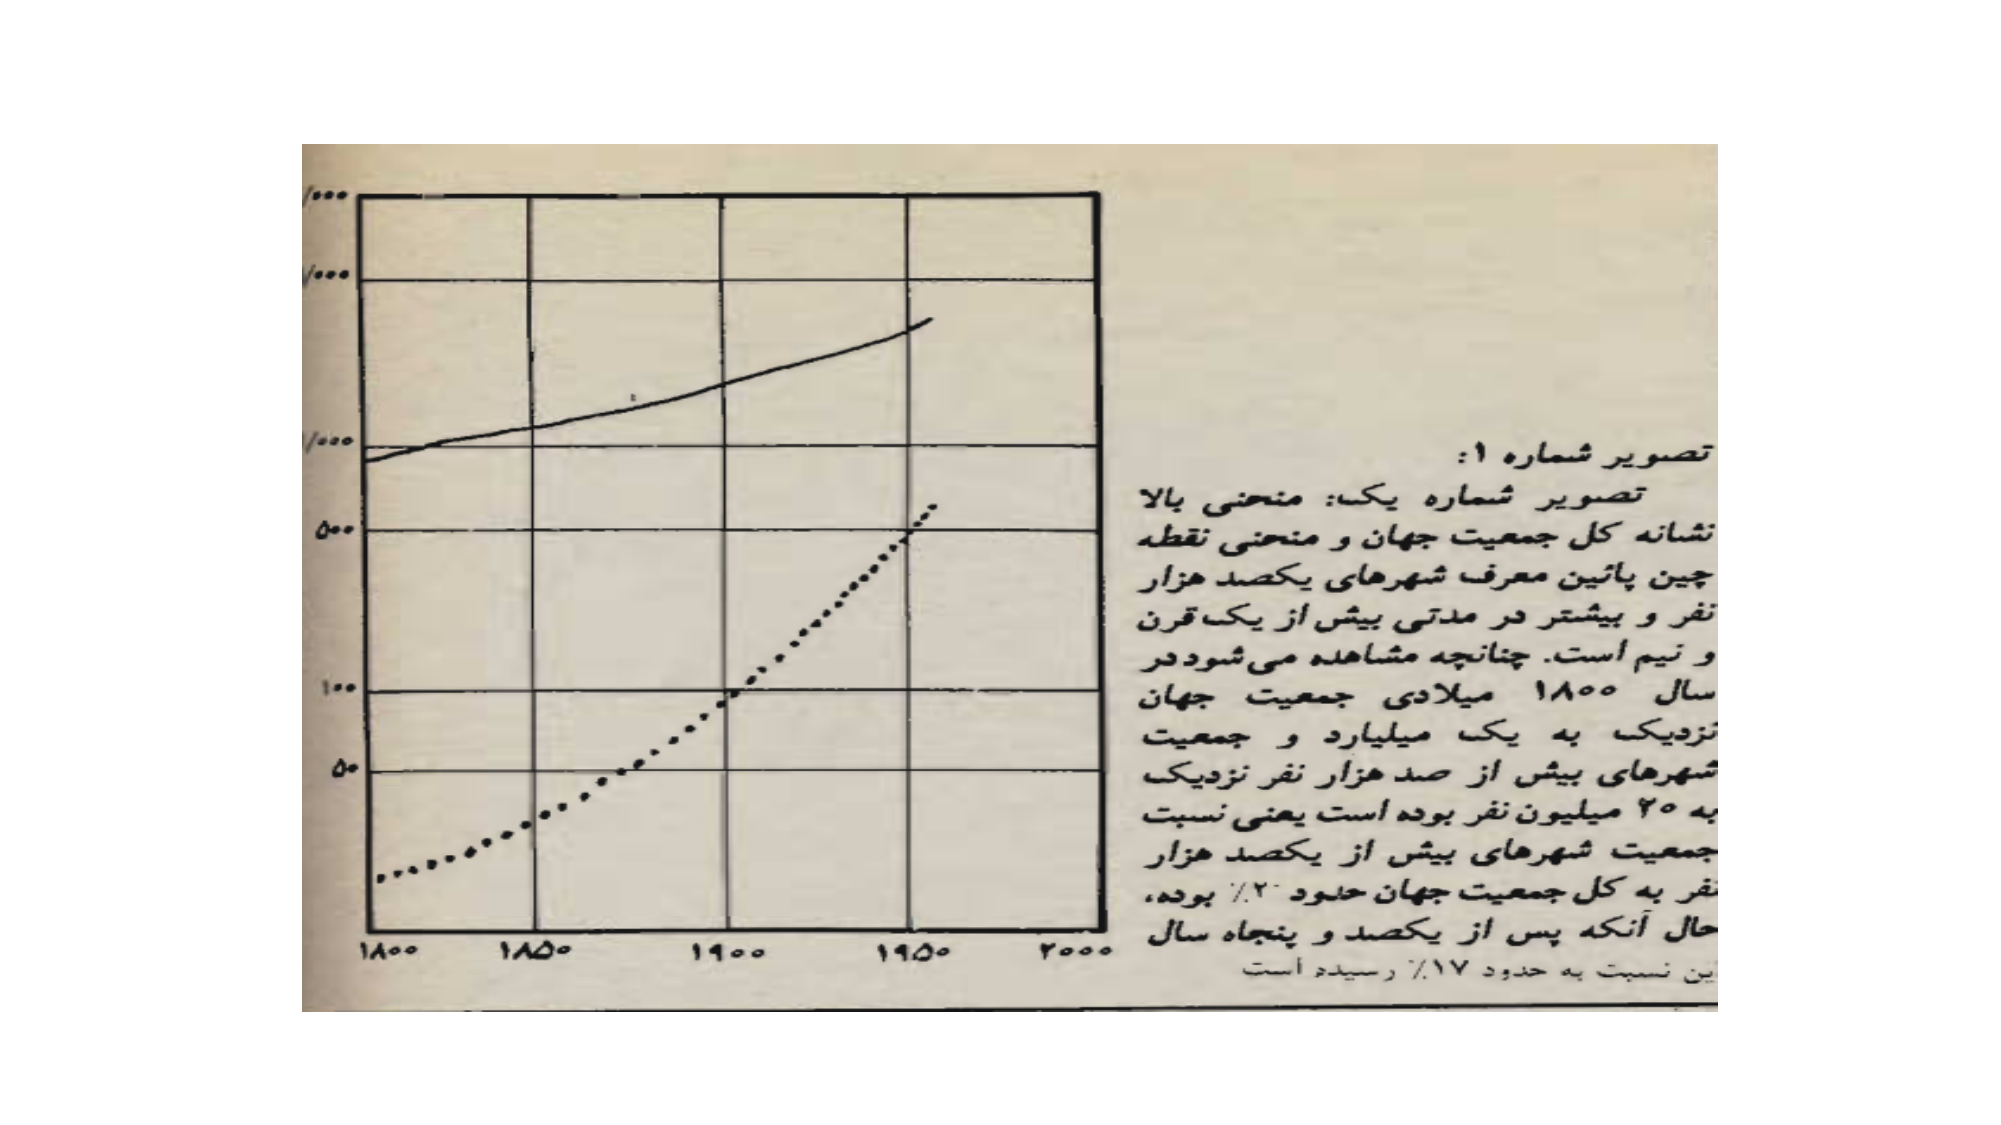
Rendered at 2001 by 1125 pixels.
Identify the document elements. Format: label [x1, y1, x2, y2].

list [302, 144, 1718, 1012]
